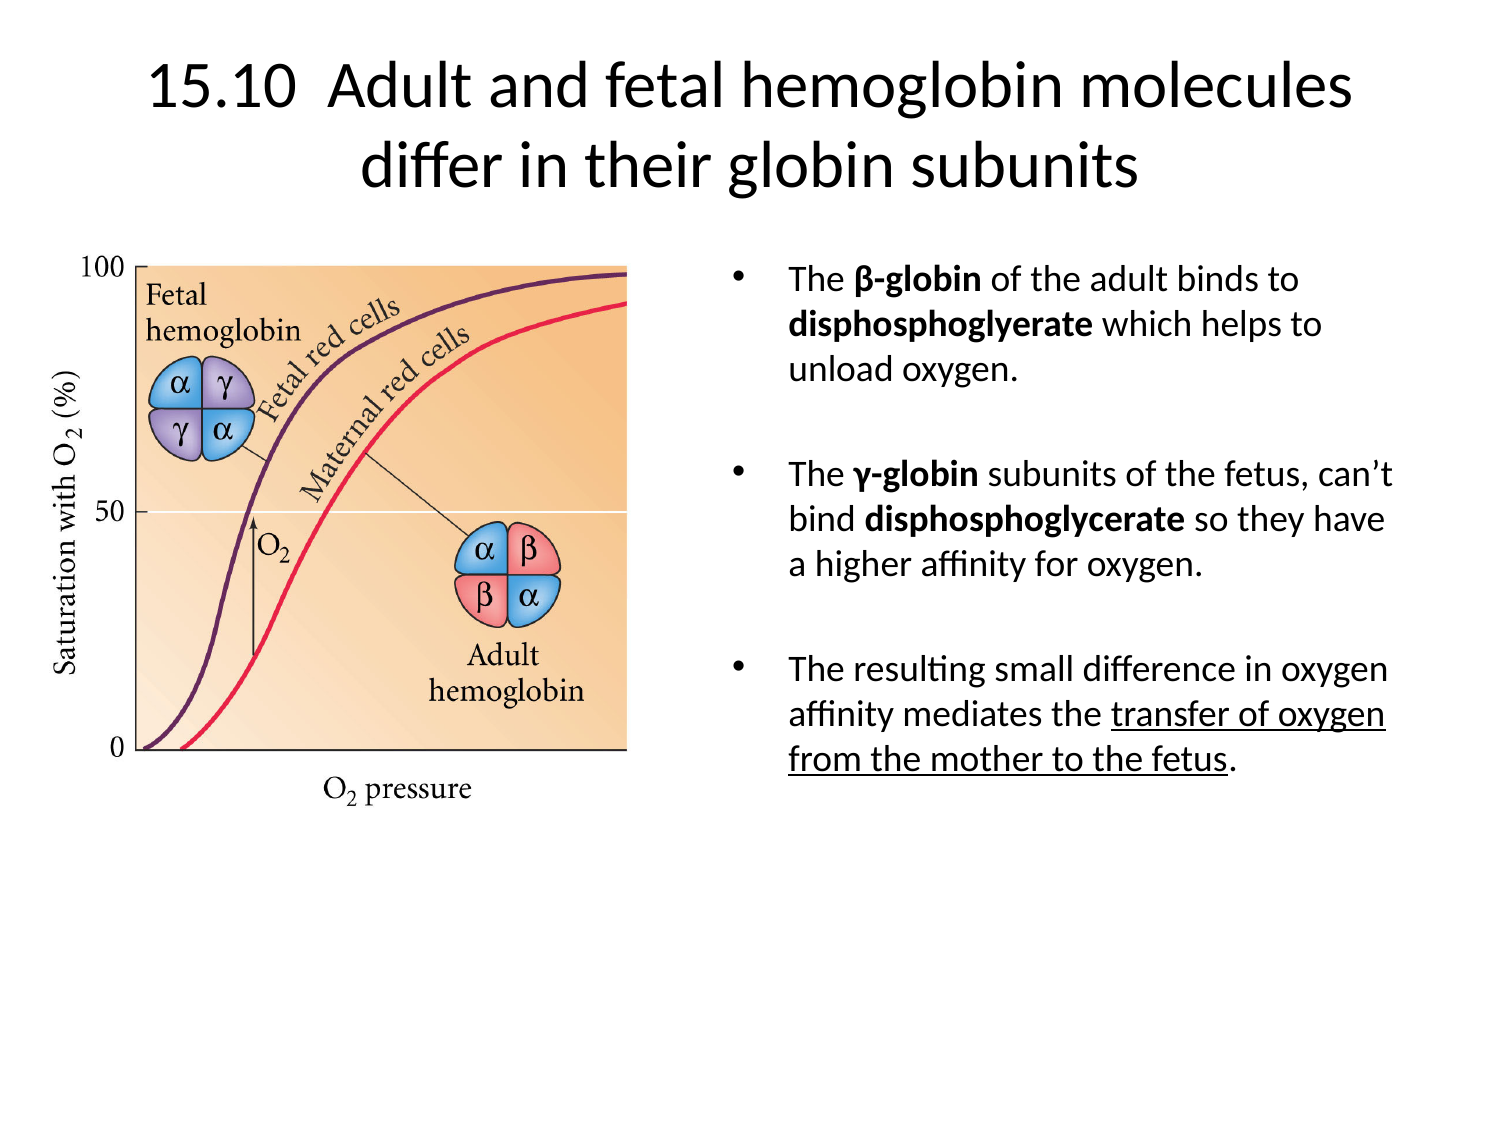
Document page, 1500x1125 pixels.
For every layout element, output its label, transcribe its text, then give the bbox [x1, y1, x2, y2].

list The β-globin of the adult binds to disphosphoglyerate which helps to unload oxygen. The γ-globin subunits of the fetus, can’t bind disphosphoglycerate so they have a higher affinity for oxygen. The resulting small difference in oxygen affinity mediates the transfer of oxygen from the mother to the fetus. [716, 246, 1425, 797]
picture [26, 235, 639, 817]
title 15.10 Adult and fetal hemoglobin molecules differ in their globin subunits [75, 27, 1425, 215]
